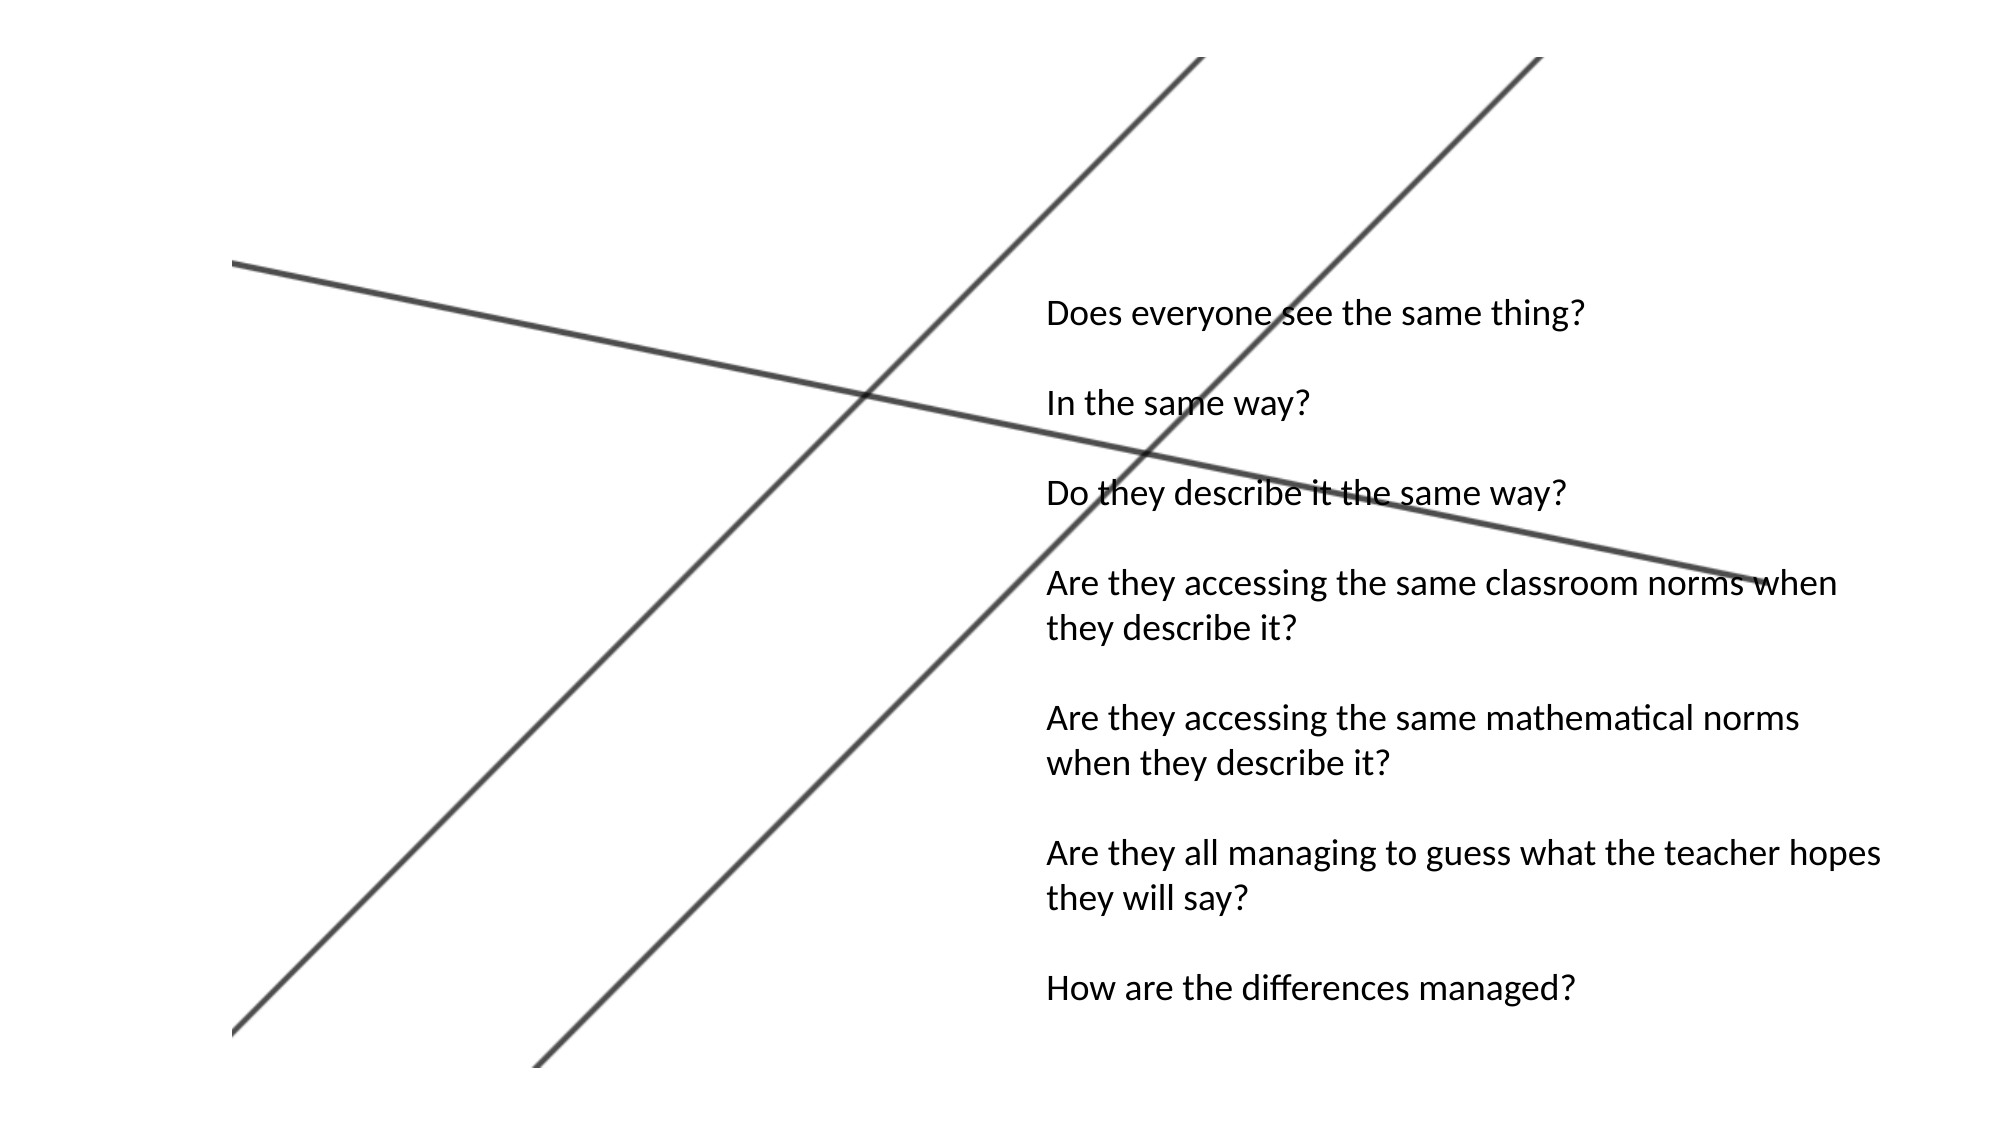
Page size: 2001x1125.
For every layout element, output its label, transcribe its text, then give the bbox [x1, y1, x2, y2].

picture [232, 57, 1768, 1068]
text_box Does everyone see the same thing? In the same way? Do they describe it the same way? Are they accessing the same classroom norms when they describe it? Are they accessing the same mathematical norms when they describe it? Are they all managing to guess what the teacher hopes they will say? How are the differences managed? [1768, 280, 1898, 1016]
